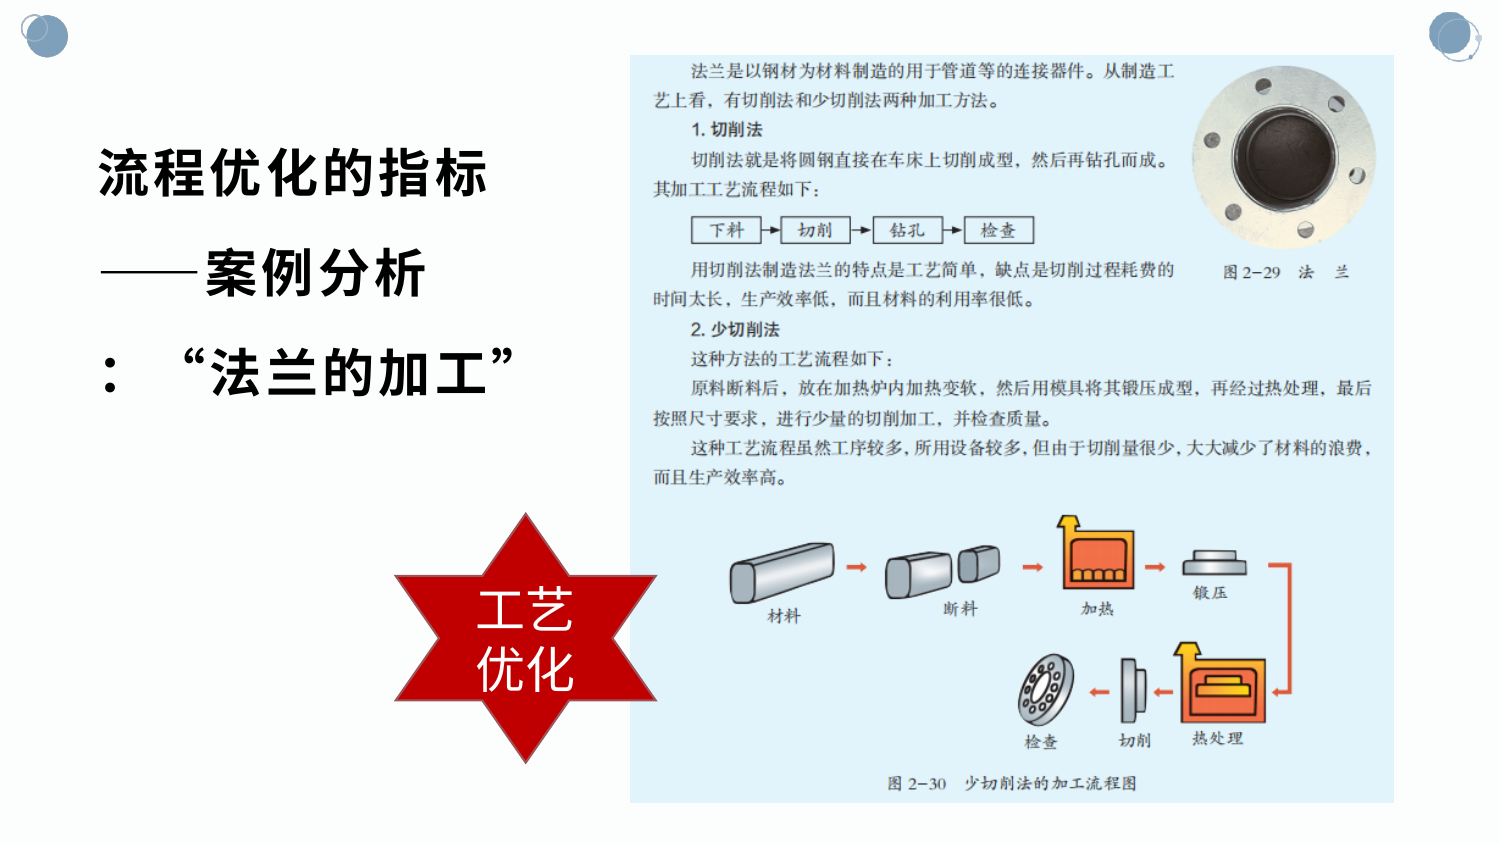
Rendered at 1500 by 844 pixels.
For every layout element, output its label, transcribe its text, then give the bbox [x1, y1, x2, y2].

title 流程优化的指标 ——案例分析 ：“法兰的加工” [82, 55, 583, 449]
picture [1411, 0, 1500, 73]
picture [0, 0, 89, 73]
picture [630, 55, 1394, 803]
text_box 工艺 优化 [393, 511, 630, 765]
